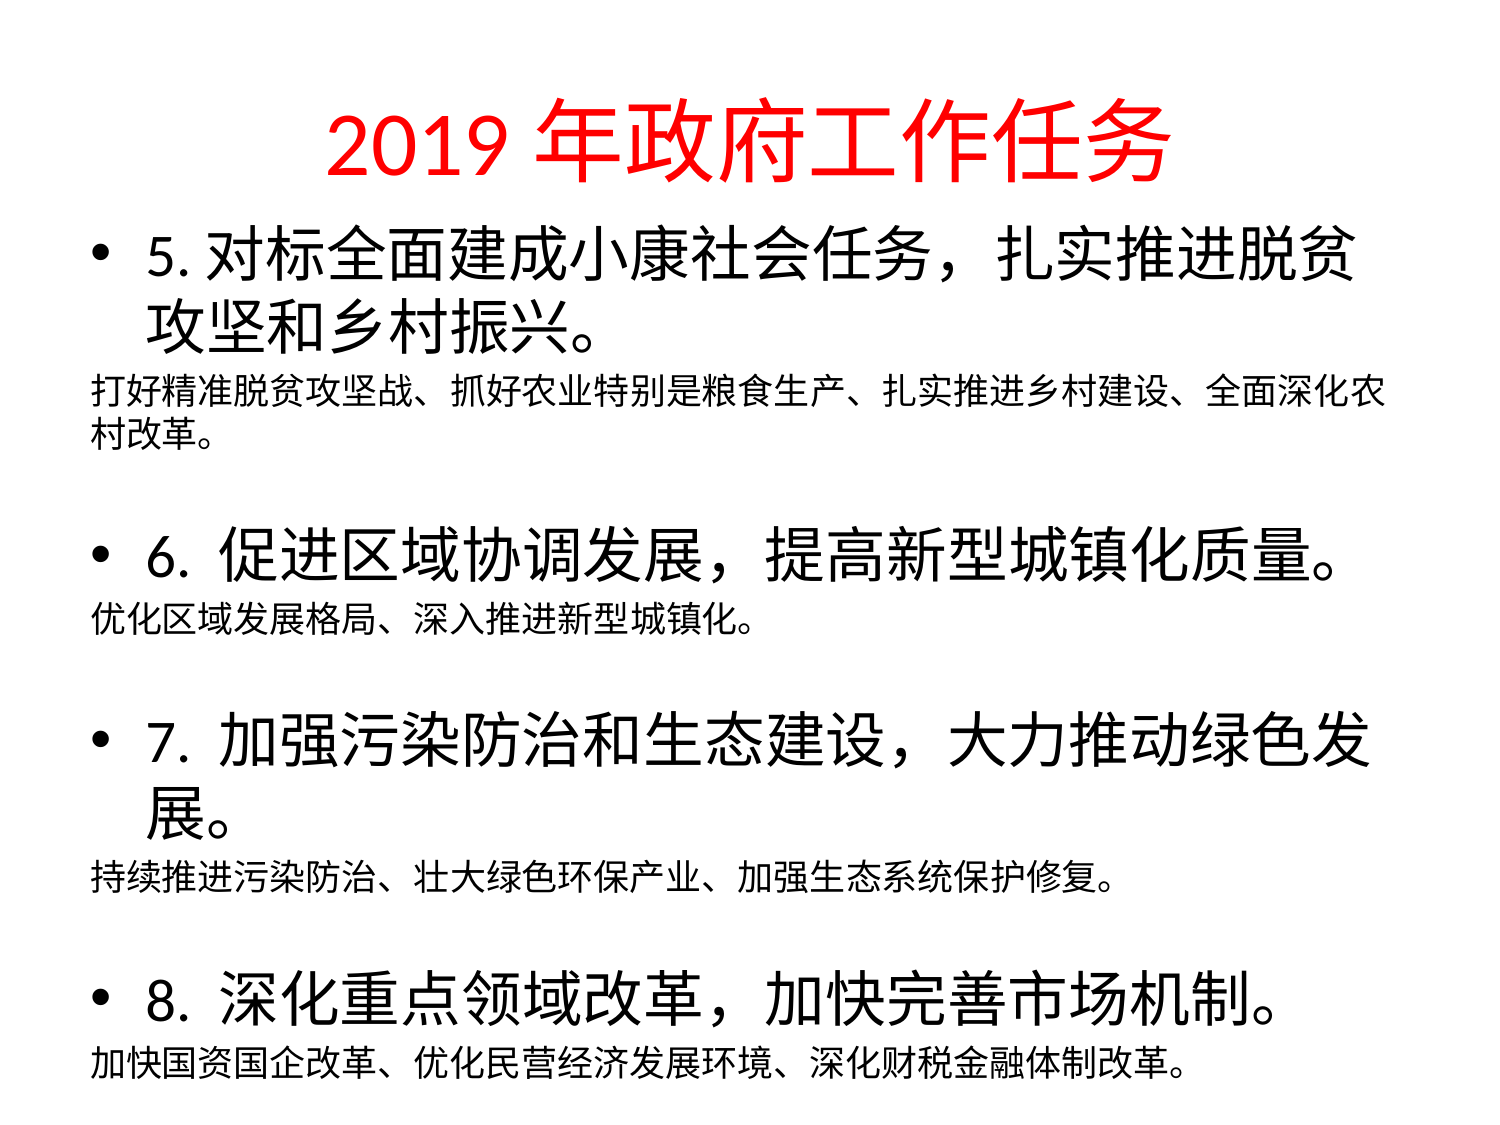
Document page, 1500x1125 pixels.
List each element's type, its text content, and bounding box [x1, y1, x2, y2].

list 5.对标全面建成小康社会任务，扎实推进脱贫攻坚和乡村振兴。 打好精准脱贫攻坚战、抓好农业特别是粮食生产、扎实推进乡村建设、全面深化农村改革。 6. 促进区域协调发展，提高新型城镇化质量。 优化区域发展格局、深入推进新型城镇化。 7. 加强污染防治和生态建设，大力推动绿色发展。 持续推进污染防治、壮大绿色环保产业、加强生态系统保护修复。 8. 深化重点领域改革，加快完善市场机制。 加快国资国企改革、优化民营经济发展环境、深化财税金融体制改革。 [75, 208, 1425, 1094]
title 2019年政府工作任务 [75, 45, 1425, 208]
